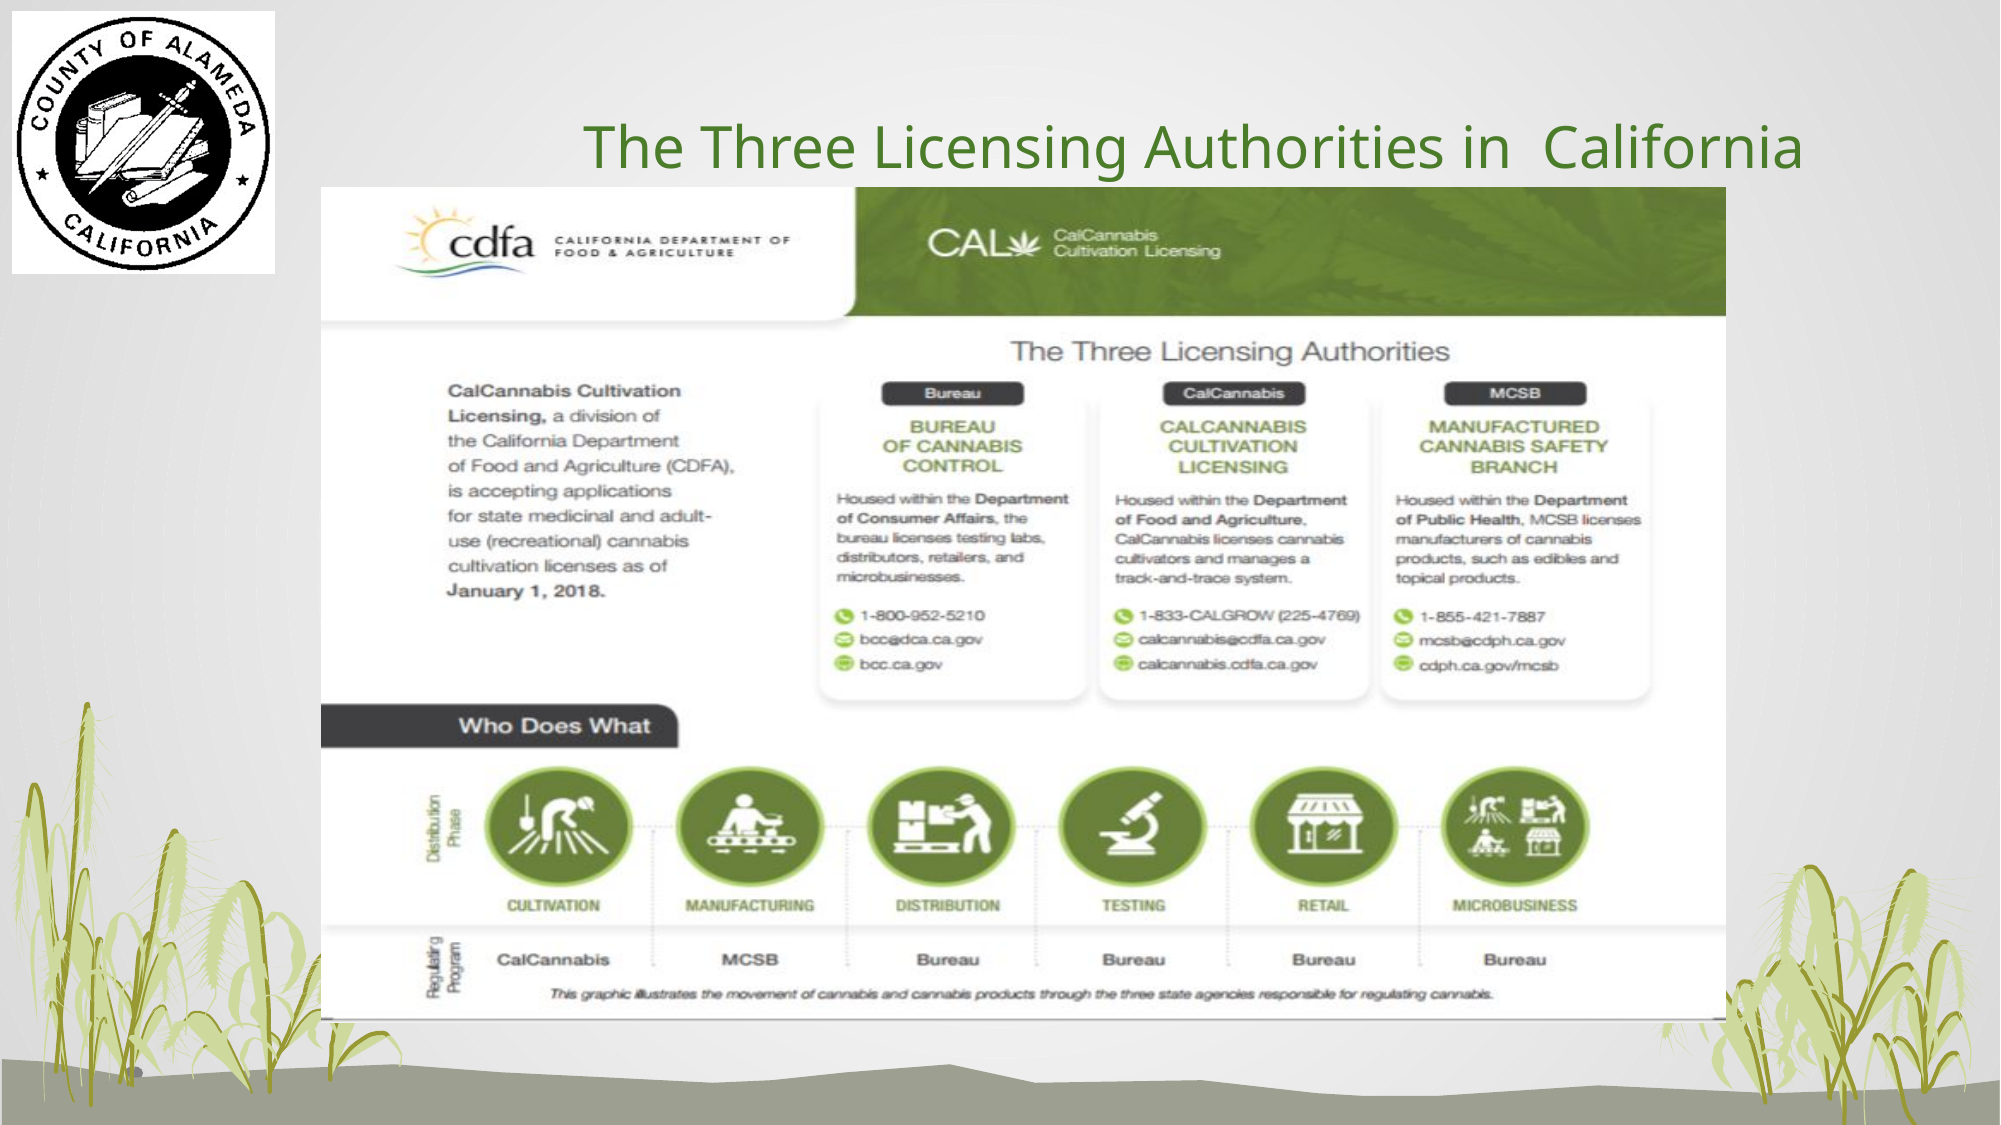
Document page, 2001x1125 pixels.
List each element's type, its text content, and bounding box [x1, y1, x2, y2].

picture [12, 11, 275, 274]
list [321, 187, 1726, 1023]
title The Three Licensing Authorities in California [501, 46, 1888, 188]
